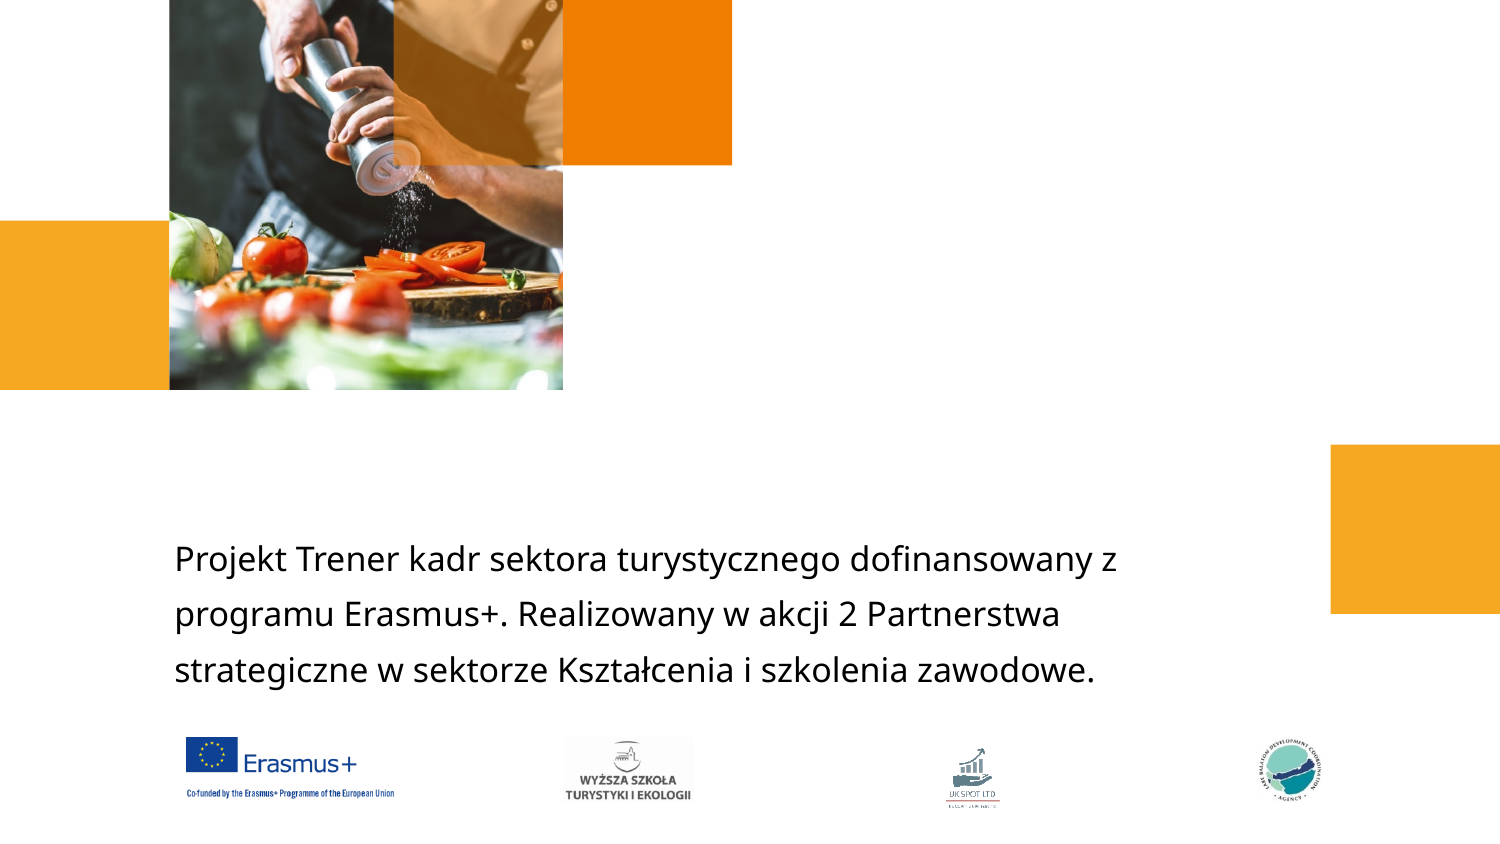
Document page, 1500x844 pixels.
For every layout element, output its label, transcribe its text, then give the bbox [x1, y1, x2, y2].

text_box Projekt Trener kadr sektora turystycznego dofinansowany z programu Erasmus+. Realizowany w akcji 2 Partnerstwa strategiczne w sektorze Kształcenia i szkolenia zawodowe. [159, 457, 1160, 706]
picture [1257, 737, 1322, 802]
picture [186, 737, 394, 799]
picture [169, 0, 563, 390]
picture [563, 737, 694, 802]
picture [935, 737, 1009, 816]
